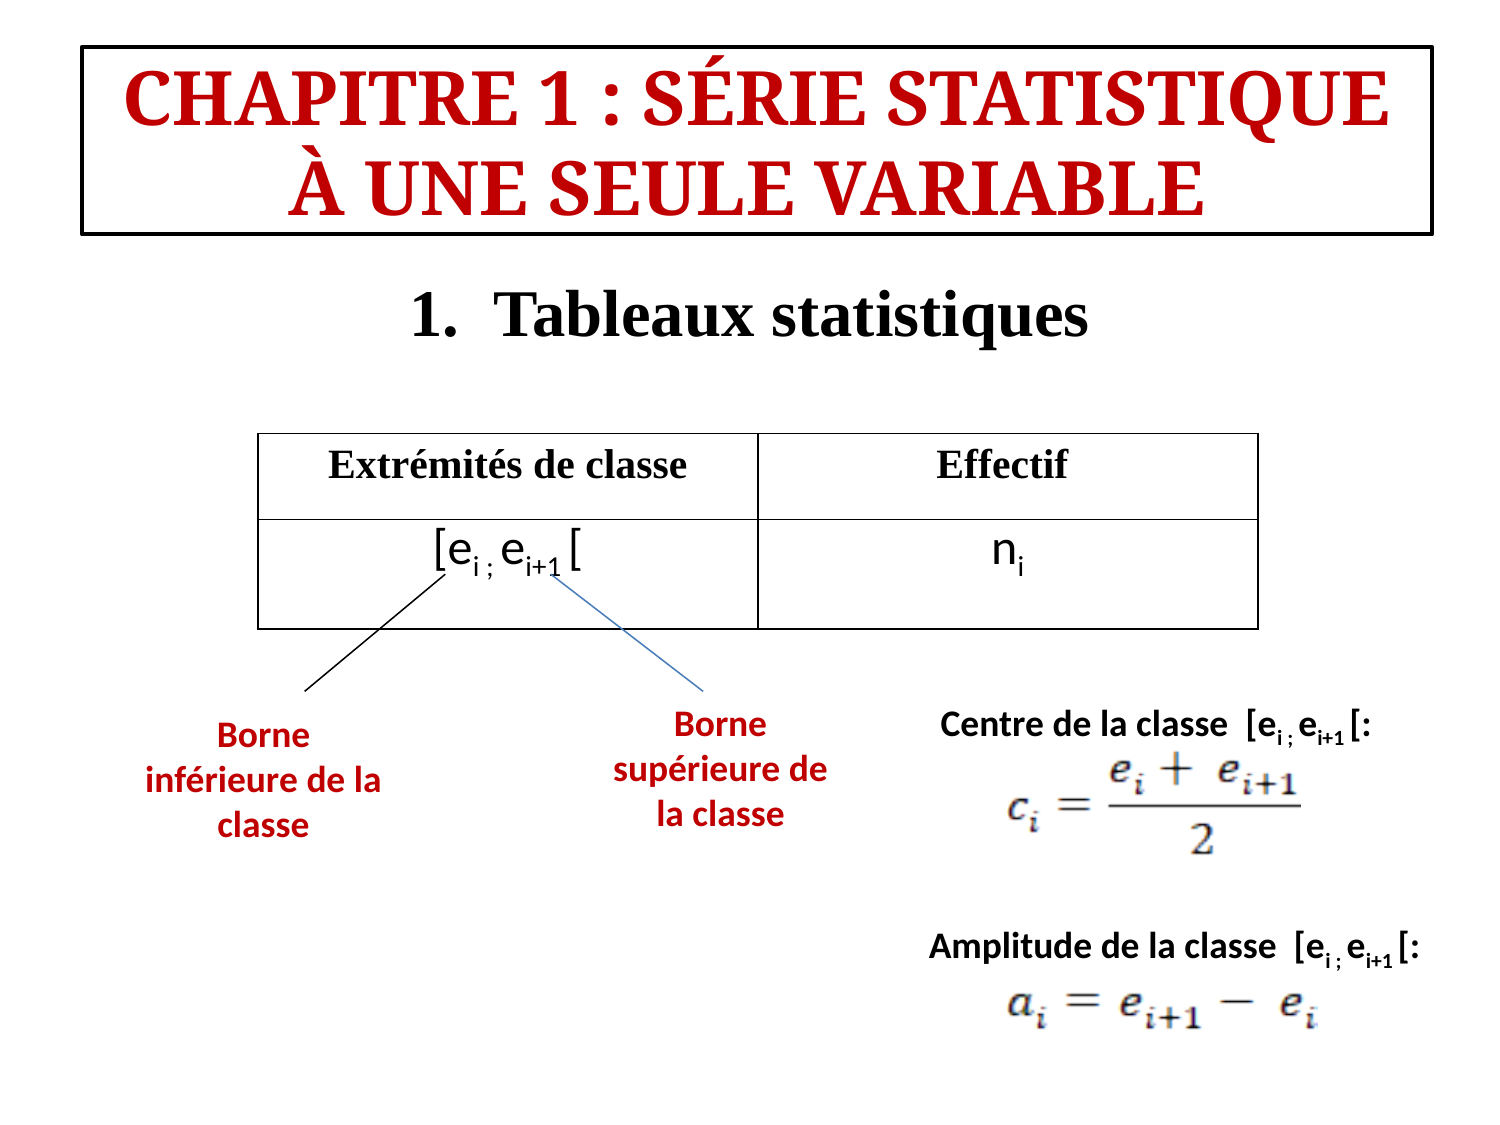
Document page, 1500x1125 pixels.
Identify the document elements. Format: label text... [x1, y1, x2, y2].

text_box Centre de la classe [ei ; ei+1 [: [925, 691, 1430, 848]
text_box Borne supérieure de la classe [585, 691, 856, 842]
text_box Borne inférieure de la classe [128, 703, 399, 853]
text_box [550, 573, 704, 692]
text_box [304, 573, 446, 692]
table_header Extrémités de classe [259, 434, 757, 519]
picture [1007, 749, 1302, 868]
table_cell ni [759, 520, 1257, 628]
table_cell [ei ; ei+1 [ [259, 520, 757, 628]
text_box Amplitude de la classe [ei ; ei+1 [: [913, 913, 1453, 1025]
text_box CHAPITRE 1 : SÉRIE STATISTIQUE À UNE SEULE VARIABLE [80, 45, 1434, 236]
list Tableaux statistiques [75, 262, 1425, 1005]
picture [1007, 972, 1319, 1044]
table_header Effectif [759, 434, 1257, 519]
